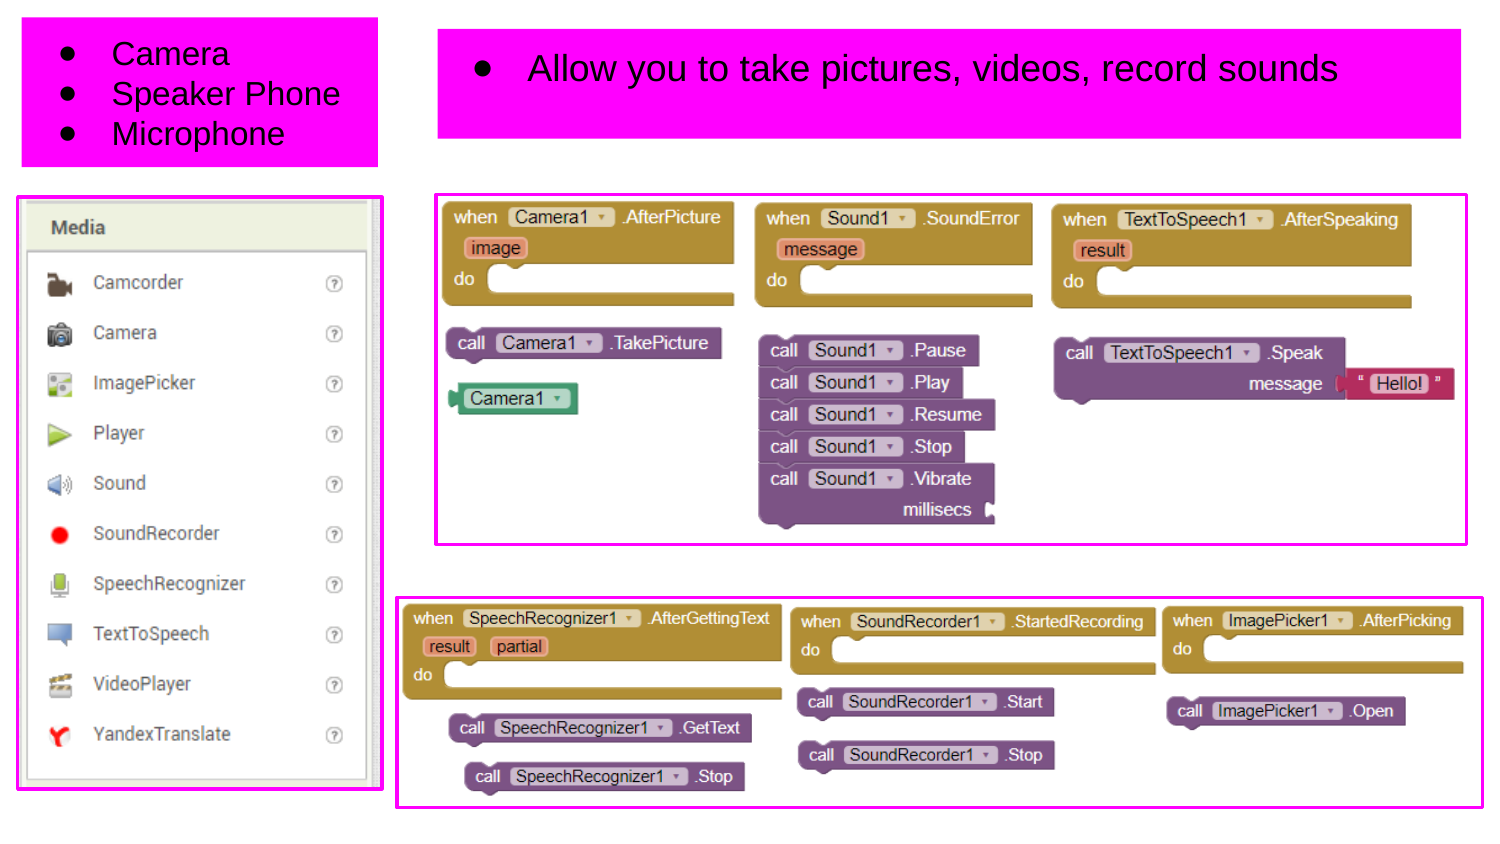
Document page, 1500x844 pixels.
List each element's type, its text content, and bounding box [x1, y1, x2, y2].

picture [437, 195, 1466, 543]
text_box Camera Speaker Phone Microphone [21, 17, 378, 168]
picture [18, 198, 381, 788]
picture [398, 598, 1482, 807]
text_box Allow you to take pictures, videos, record sounds [437, 28, 1462, 139]
